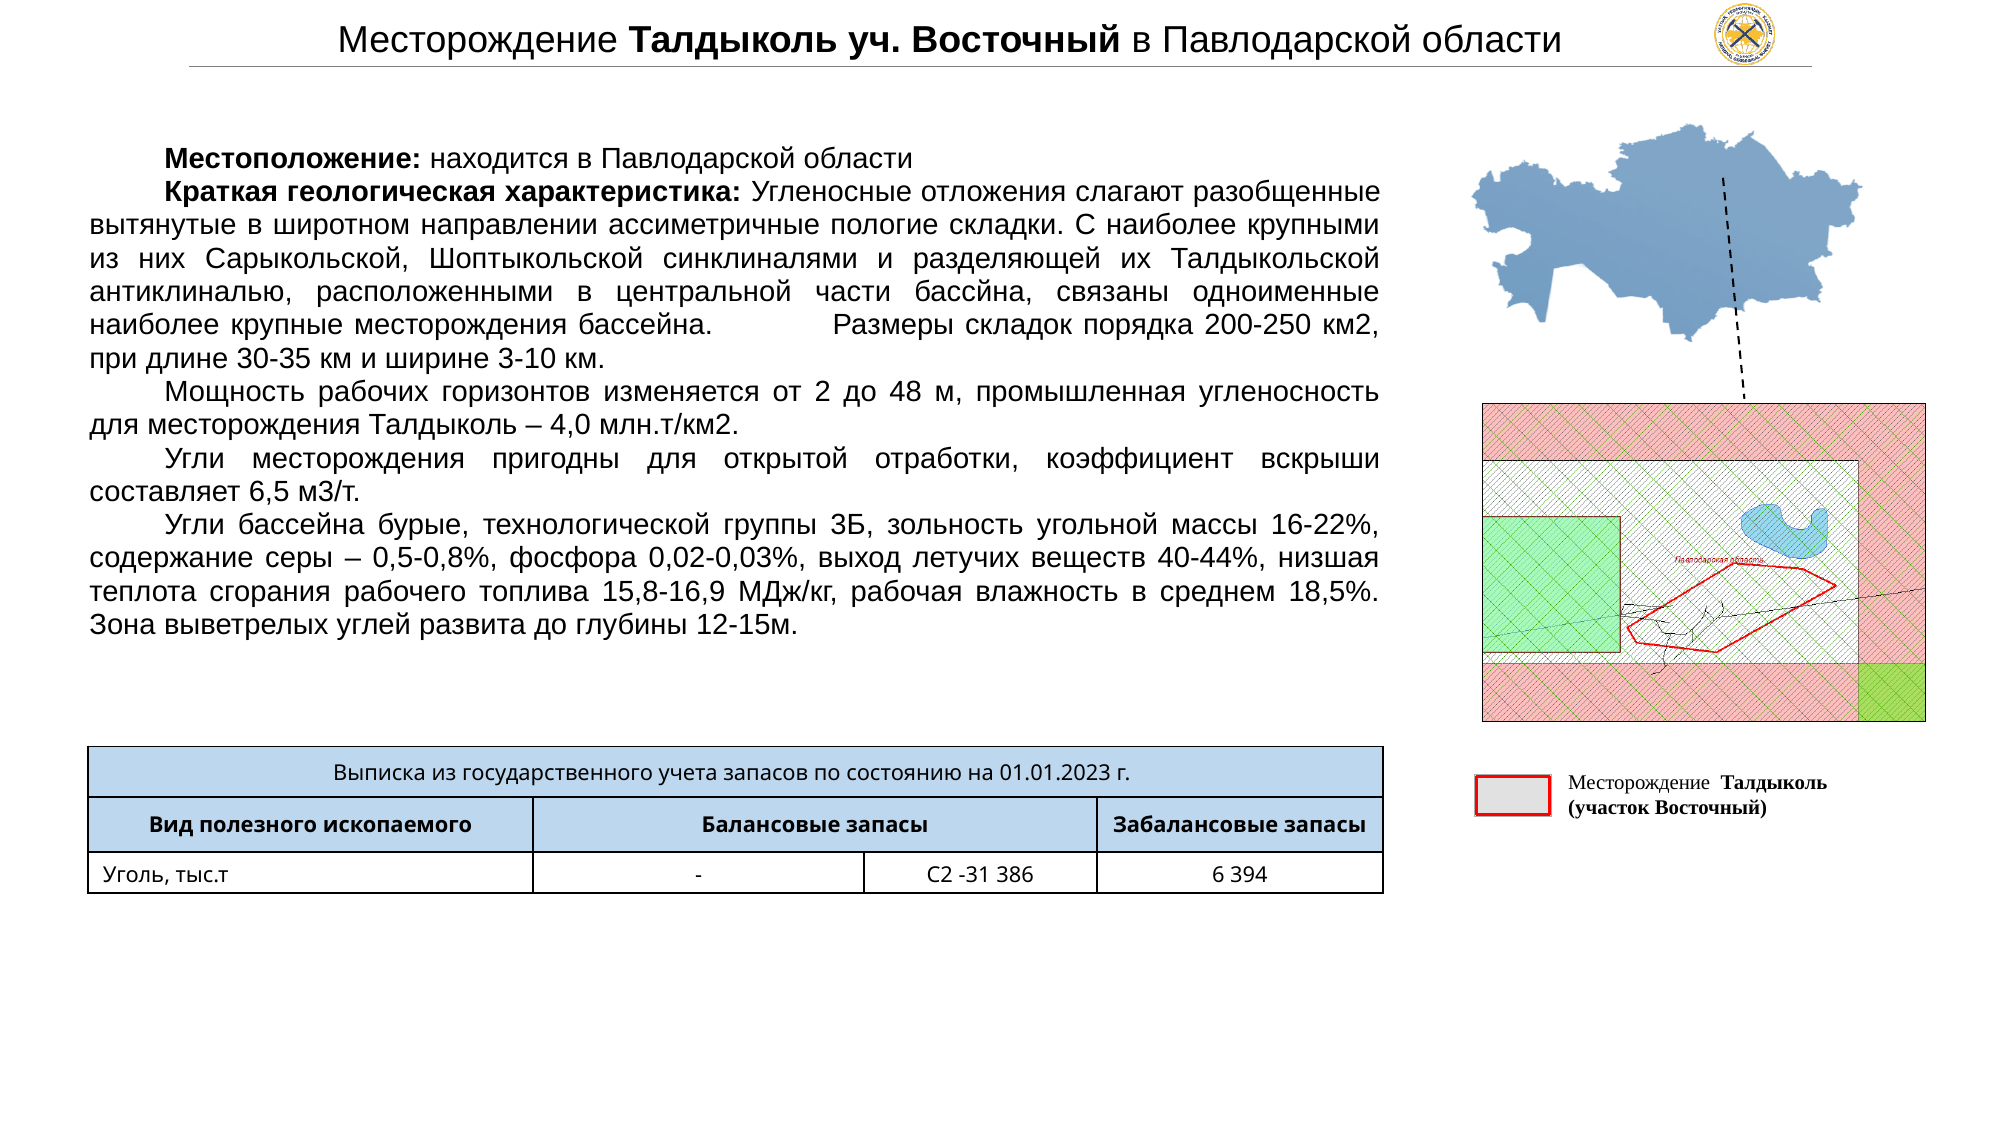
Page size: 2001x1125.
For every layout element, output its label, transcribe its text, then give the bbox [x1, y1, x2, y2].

text_box Местоположение: находится в Павлодарской области Краткая геологическая характеристика: Угленосные отложения слагают разобщенные вытянутые в широтном направлении ассиметричные пологие складки. С наиболее крупными из них Сарыкольской, Шоптыкольской синклиналями и разделяющей их Талдыкольской антиклиналью, расположенными в центральной части бассйна, связаны одноименные наиболее крупные месторождения бассейна. Размеры складок порядка 200-250 км2, при длине 30-35 км и ширине 3-10 км. Мощность рабочих горизонтов изменяется от 2 до 48 м, промышленная угленосность для месторождения Талдыколь – 4,0 млн.т/км2. Угли месторождения пригодны для открытой отработки, коэффициент вскрыши составляет 6,5 м3/т. Угли бассейна бурые, технологической группы 3Б, зольность угольной массы 16-22%, содержание серы – 0,5-0,8%, фосфора 0,02-0,03%, выход летучих веществ 40-44%, низшая теплота сгорания рабочего топлива 15,8-16,9 МДж/кг, рабочая влажность в среднем 18,5%. Зона выветрелых углей развита до глубины 12-15м. [74, 87, 1397, 727]
picture [1714, 3, 1775, 65]
picture [1482, 403, 1926, 722]
text_box Месторождение Талдыколь уч. Восточный в Павлодарской области [137, 7, 1763, 67]
table_cell С2 -31 386 [865, 853, 1096, 892]
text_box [1722, 177, 1745, 399]
table_cell Уголь, тыс.т [89, 853, 532, 892]
picture [1471, 123, 1863, 342]
table_cell Забалансовые запасы [1098, 798, 1382, 851]
table_cell 6 394 [1098, 853, 1382, 892]
table_cell - [534, 853, 863, 892]
table_cell Вид полезного ископаемого [89, 798, 532, 851]
picture [1473, 771, 1554, 818]
text_box Месторождение Талдыколь (участок Восточный) [1553, 761, 2000, 827]
table_header Выписка из государственного учета запасов по состоянию на 01.01.2023 г. [89, 747, 1382, 796]
table_cell Балансовые запасы [534, 798, 1096, 851]
